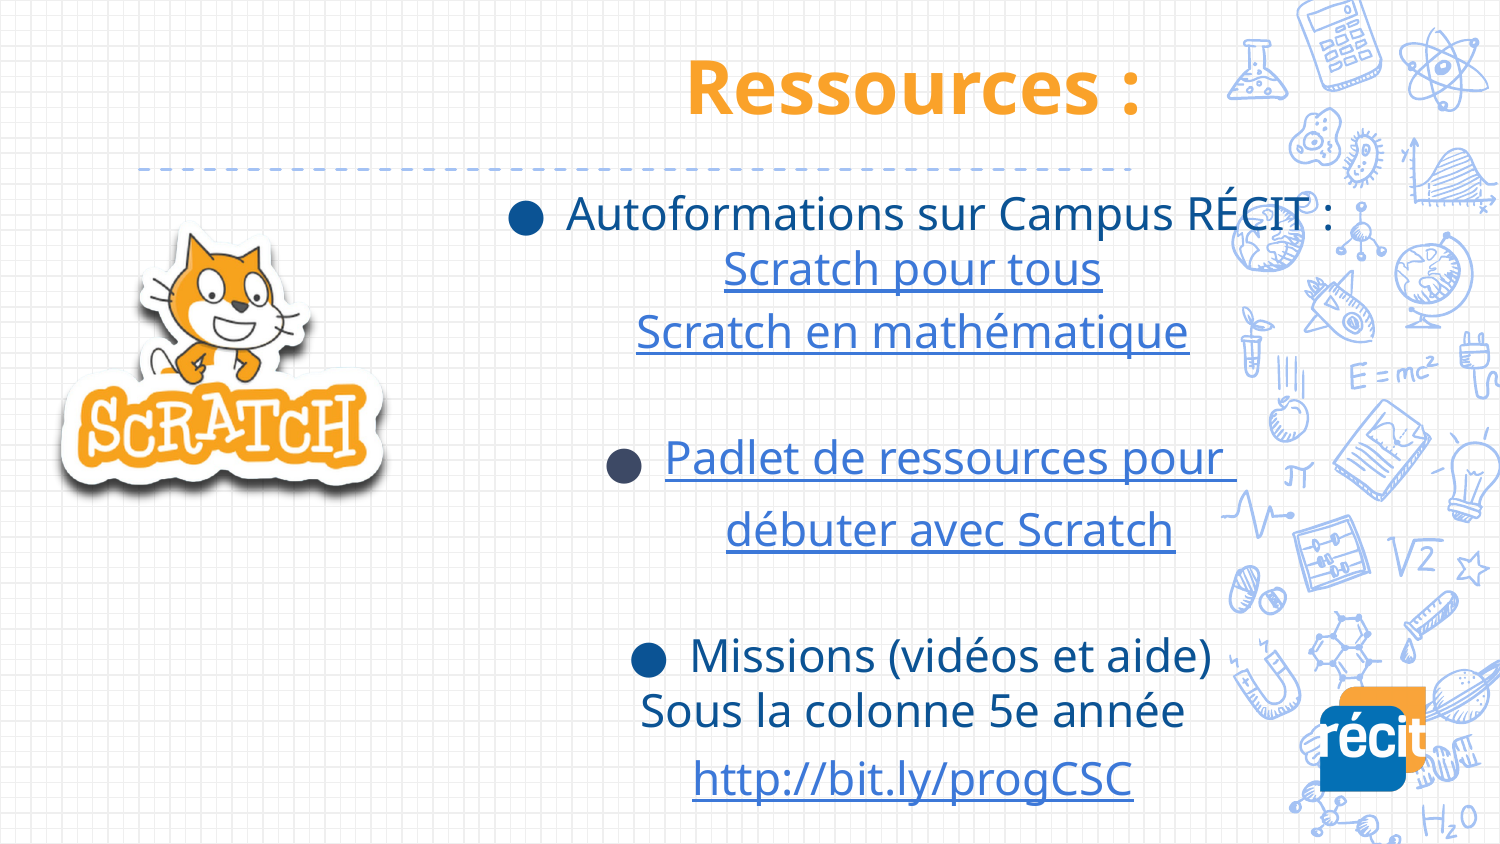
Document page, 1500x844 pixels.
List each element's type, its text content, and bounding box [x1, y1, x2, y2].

picture [49, 219, 393, 507]
list Ressources : Autoformations sur Campus RÉCIT : Scratch pour tous Scratch en mathématique Padlet de ressources pour débuter avec Scratch Missions (vidéos et aide) Sous la colonne 5e année http://bit.ly/progCSC [392, 25, 1434, 844]
picture [1314, 683, 1428, 794]
